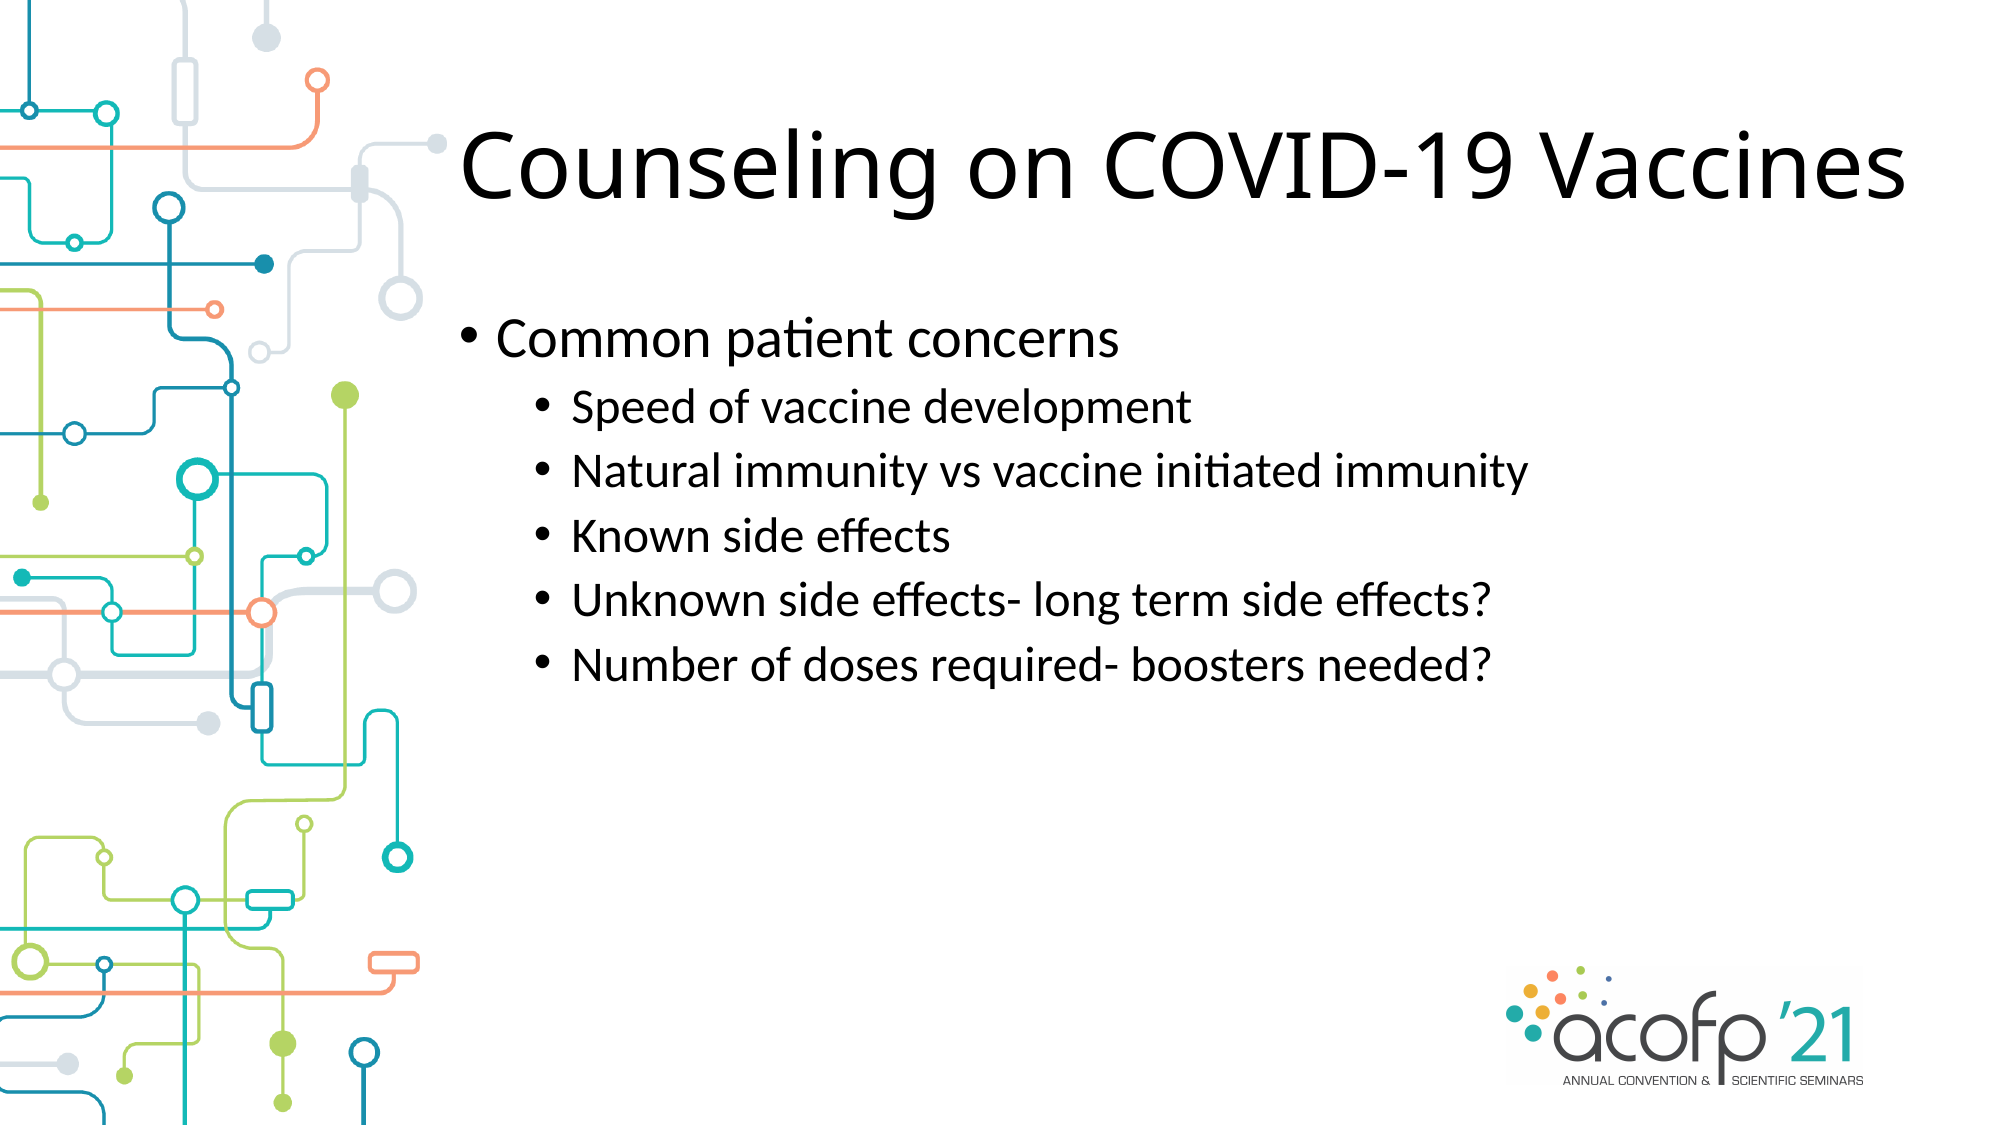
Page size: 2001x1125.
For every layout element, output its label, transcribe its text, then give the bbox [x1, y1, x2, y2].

picture [0, 0, 900, 1125]
title Counseling on COVID-19 Vaccines [444, 59, 2000, 278]
list Common patient concerns Speed of vaccine development Natural immunity vs vaccine initiated immunity Known side effects Unknown side effects- long term side effects? Number of doses required- boosters needed? [444, 299, 2000, 1014]
picture [1506, 1014, 1863, 1085]
